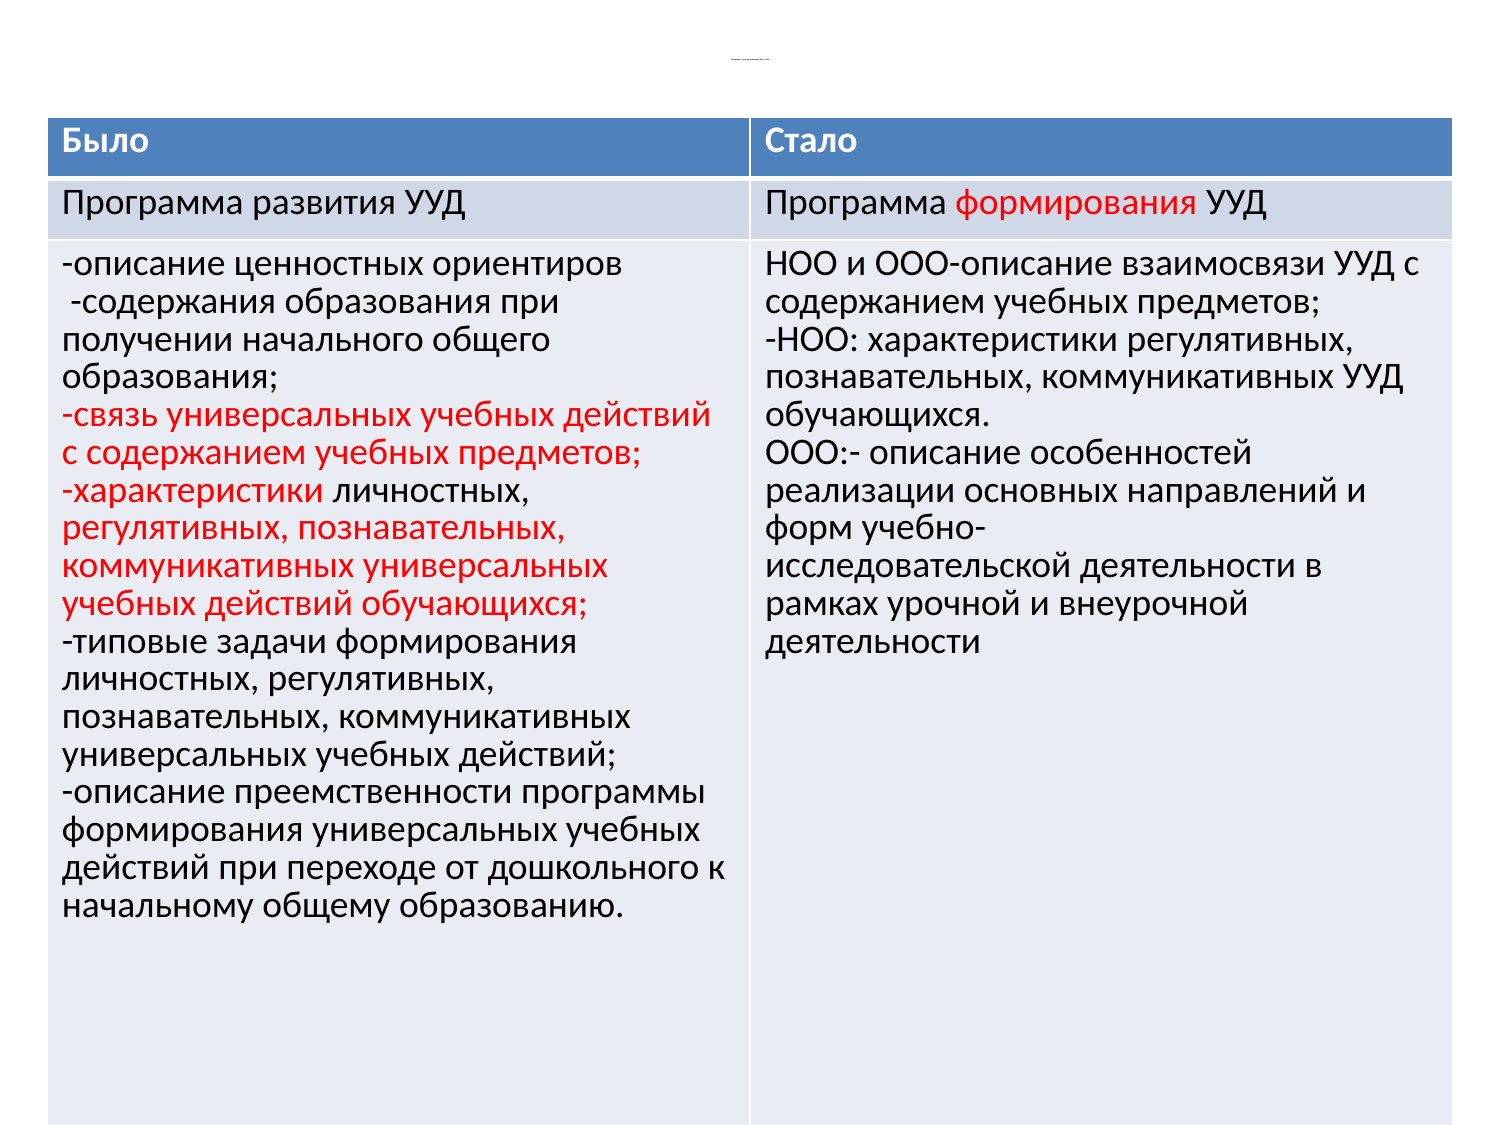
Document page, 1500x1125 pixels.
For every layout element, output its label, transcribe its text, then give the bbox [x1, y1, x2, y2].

table_cell -описание ценностных ориентиров -содержания образования при получении начального общего образования; -связь универсальных учебных действий с содержанием учебных предметов; -характеристики личностных, регулятивных, познавательных, коммуникативных универсальных учебных действий обучающихся; -типовые задачи формирования личностных, регулятивных, познавательных, коммуникативных универсальных учебных действий; -описание преемственности программы формирования универсальных учебных действий при переходе от дошкольного к начальному общему образованию. [48, 241, 749, 1125]
table_cell Программа развития УУД [48, 181, 749, 239]
table_cell НОО и ООО-описание взаимосвязи УУД с содержанием учебных предметов; -НОО: характеристики регулятивных, познавательных, коммуникативных УУД обучающихся. ООО:- описание особенностей реализации основных направлений и форм учебно- исследовательской деятельности в рамках урочной и внеурочной деятельности [751, 241, 1452, 1125]
title Требования к структуре программы НОО и ООО [75, 45, 1425, 71]
table_header Было [48, 118, 749, 176]
table_header Стало [751, 118, 1452, 176]
table_cell Программа формирования УУД [751, 181, 1452, 239]
